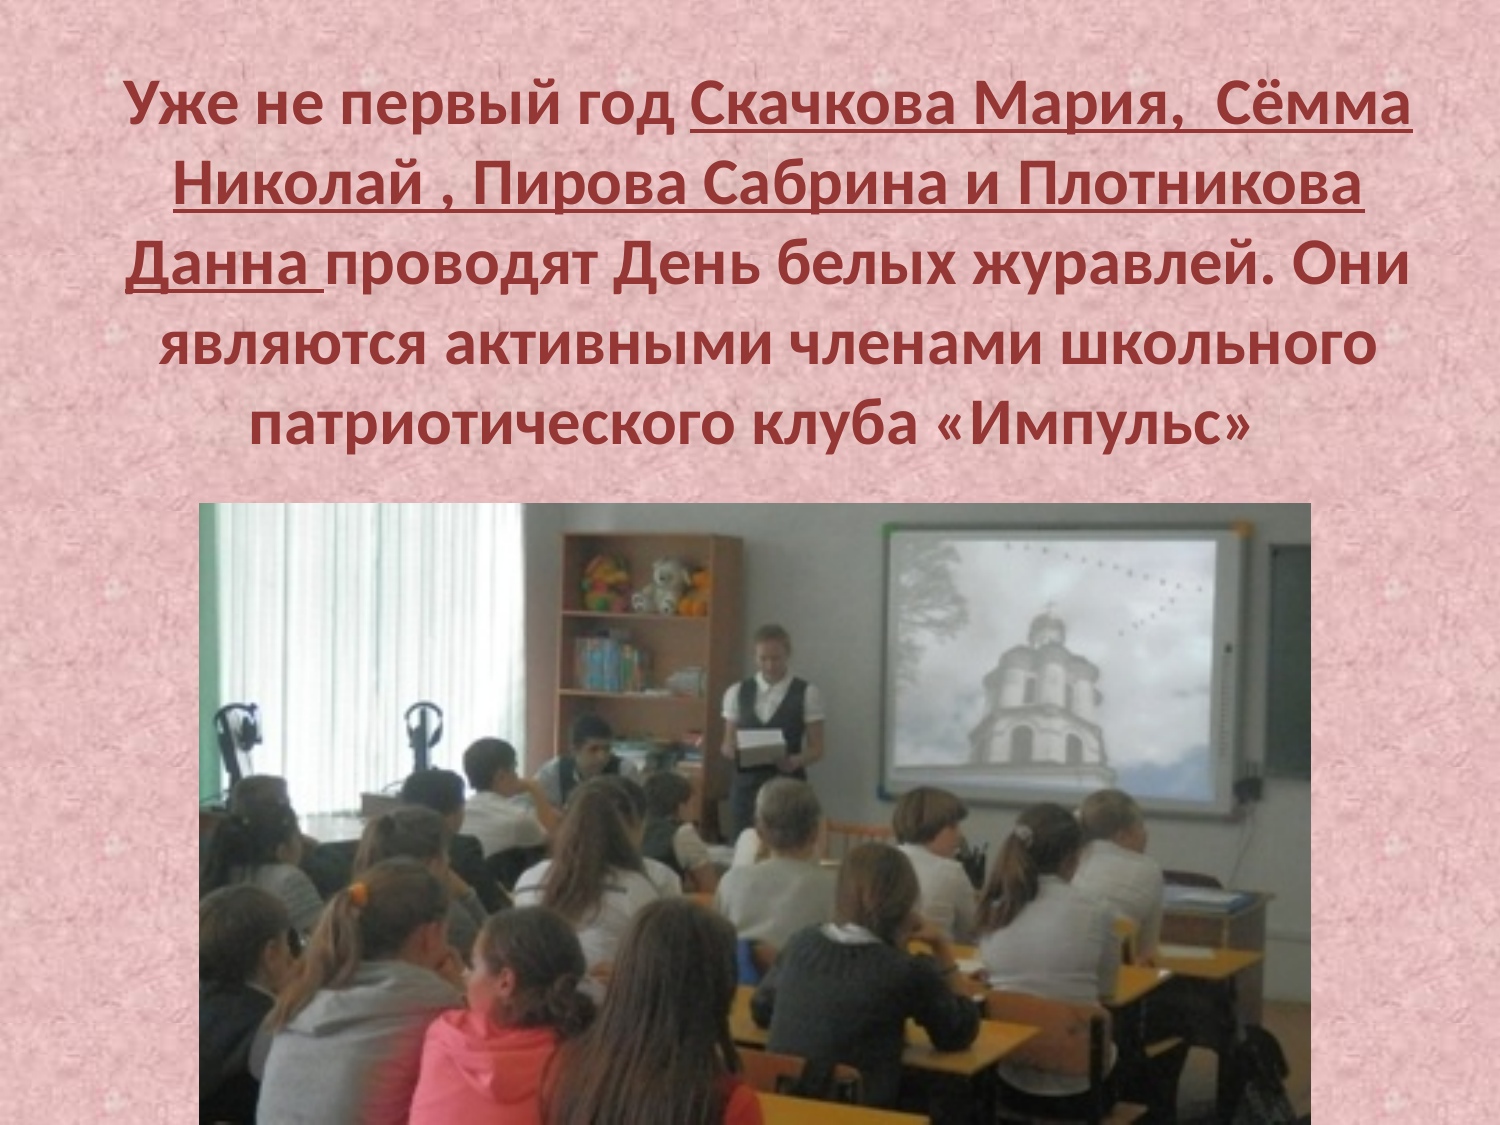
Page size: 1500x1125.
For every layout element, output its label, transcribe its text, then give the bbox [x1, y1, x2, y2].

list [198, 503, 1312, 1125]
title Уже не первый год Скачкова Мария, Сёмма Николай , Пирова Сабрина и Плотникова Данна проводят День белых журавлей. Они являются активными членами школьного патриотического клуба «Импульс» [93, 164, 1444, 352]
picture [0, 0, 1500, 1125]
